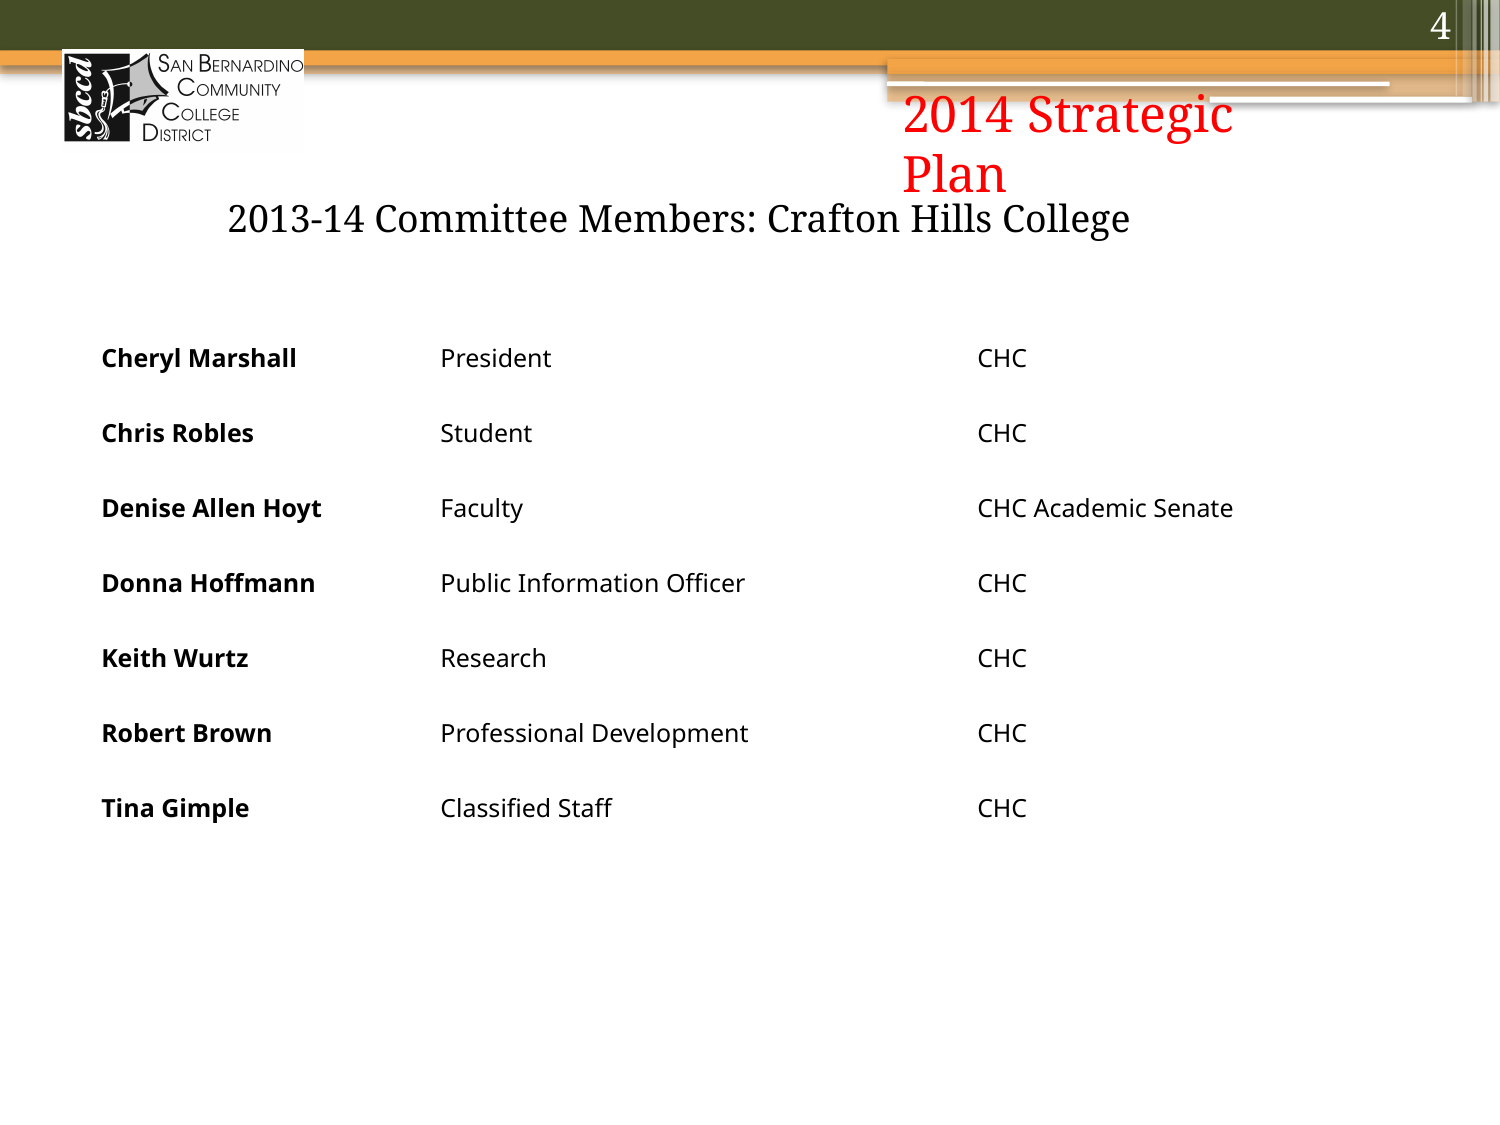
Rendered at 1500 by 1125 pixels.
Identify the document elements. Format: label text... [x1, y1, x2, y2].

table_cell Public Information Officer [439, 525, 976, 600]
table_cell Denise Allen Hoyt [100, 450, 439, 525]
table_cell Student [439, 375, 976, 450]
table_cell Tina Gimple [100, 750, 439, 825]
picture [62, 49, 304, 154]
table_cell Donna Hoffmann [100, 525, 439, 600]
table_cell Chris Robles [100, 375, 439, 450]
table_cell Research [439, 600, 976, 675]
table_header Cheryl Marshall [100, 300, 439, 375]
table_cell Robert Brown [100, 675, 439, 750]
table_cell Keith Wurtz [100, 600, 439, 675]
slide_number 4 [1341, 0, 1466, 61]
table_cell CHC [976, 375, 1400, 450]
table_cell Faculty [439, 450, 976, 525]
table_cell Classified Staff [439, 750, 976, 825]
table_cell CHC [976, 675, 1400, 750]
table_cell CHC [976, 750, 1400, 825]
text_box 2013-14 Committee Members: Crafton Hills College [212, 187, 1275, 248]
table_cell CHC Academic Senate [976, 450, 1400, 525]
table_header CHC [976, 300, 1400, 375]
table_cell CHC [976, 525, 1400, 600]
table_cell Professional Development [439, 675, 976, 750]
table_cell CHC [976, 600, 1400, 675]
text_box 2014 Strategic Plan [887, 74, 1350, 210]
table_header President [439, 300, 976, 375]
